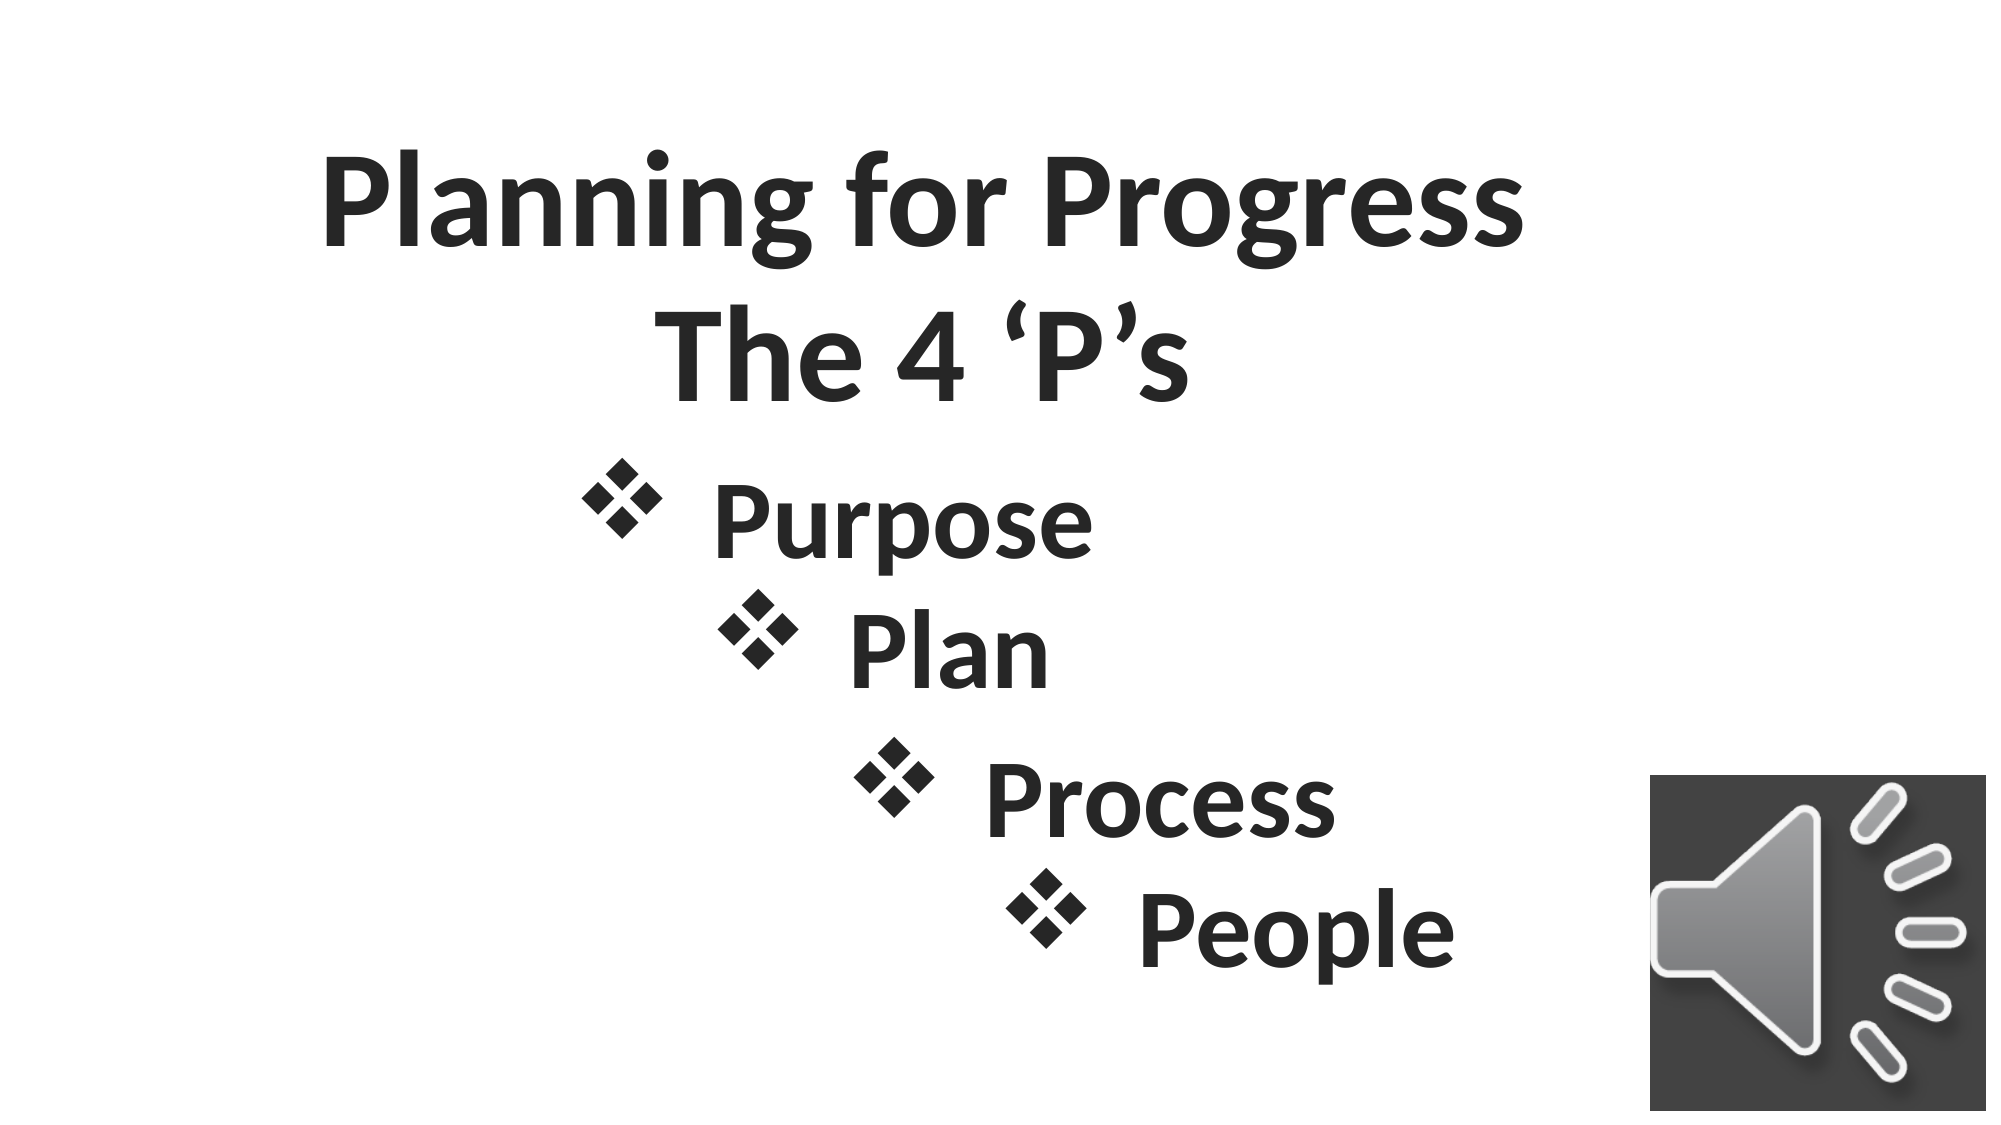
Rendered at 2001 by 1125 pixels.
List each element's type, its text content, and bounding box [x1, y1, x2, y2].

text_box People [981, 847, 1473, 998]
text_box Purpose [557, 438, 1111, 589]
text_box Planning for Progress [304, 101, 1543, 281]
text_box Plan [692, 568, 1068, 719]
picture [1648, 773, 1987, 1112]
text_box Process [829, 717, 1353, 867]
text_box The 4 ‘P’s [639, 256, 1207, 437]
